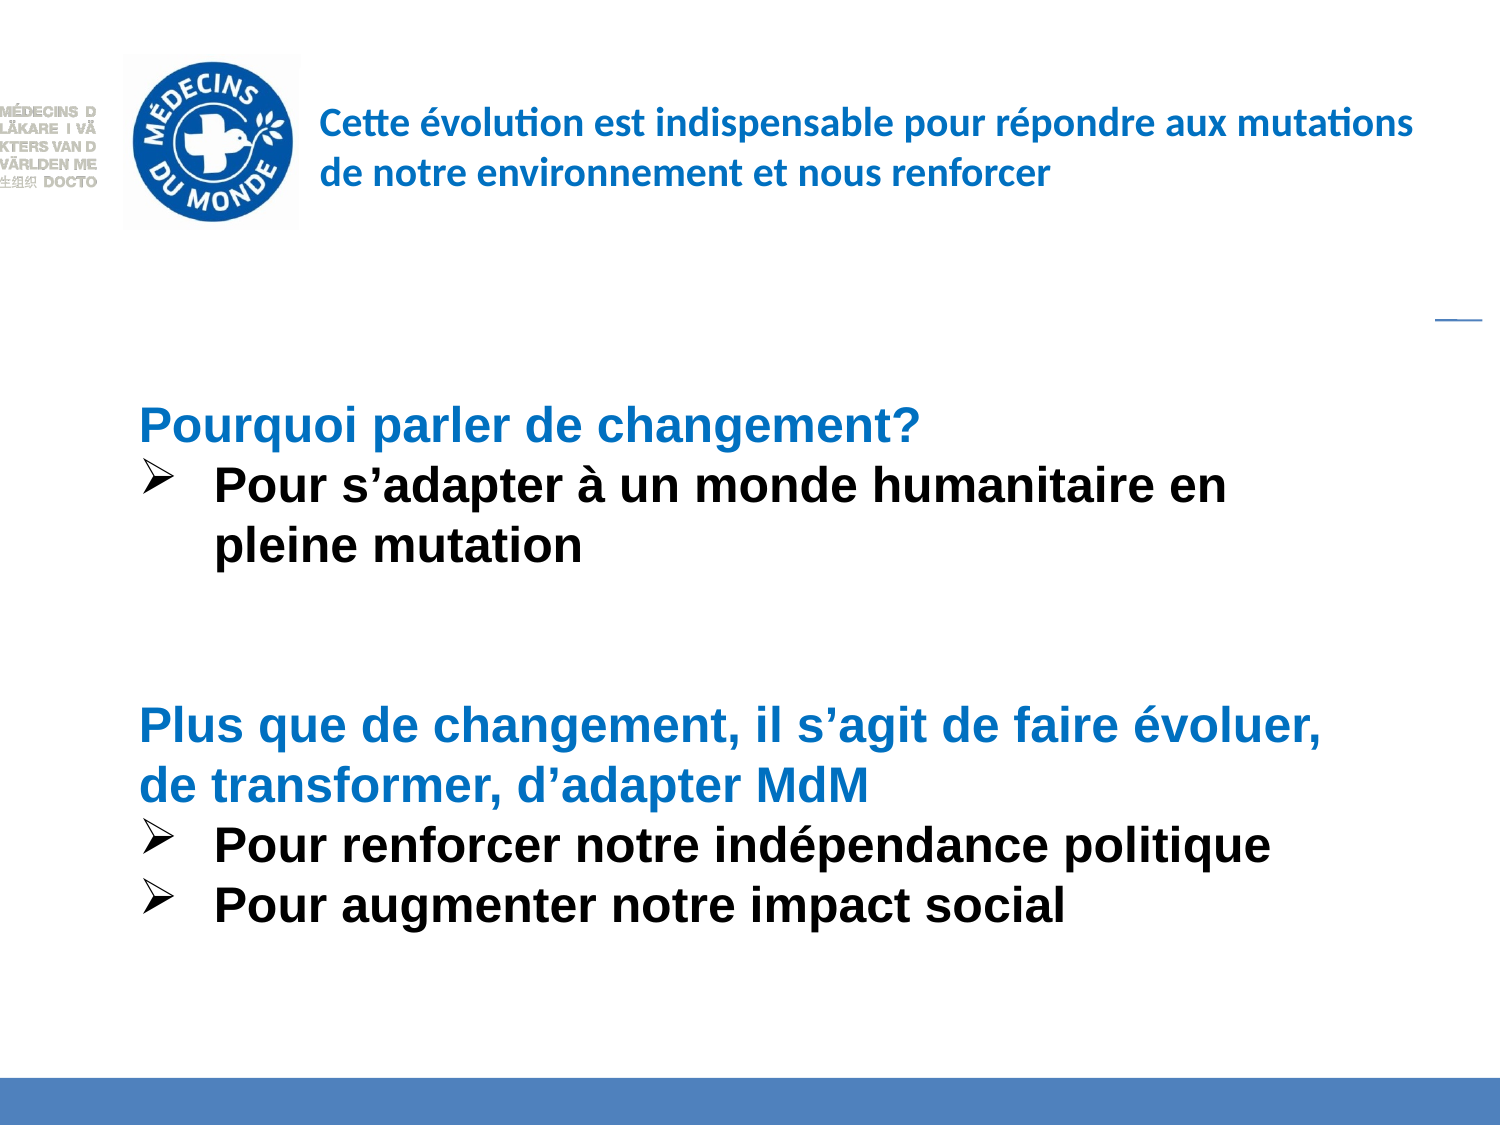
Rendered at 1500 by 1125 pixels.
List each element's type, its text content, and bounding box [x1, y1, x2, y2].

text_box [299, 67, 1500, 236]
picture [0, 54, 301, 230]
text_box Cette évolution est indispensable pour répondre aux mutations de notre environnement et nous renforcer [304, 87, 1459, 202]
text_box Pourquoi parler de changement? Pour s’adapter à un monde humanitaire en pleine mutation Plus que de changement, il s’agit de faire évoluer, de transformer, d’adapter MdM Pour renforcer notre indépendance politique Pour augmenter notre impact social [123, 385, 1376, 940]
